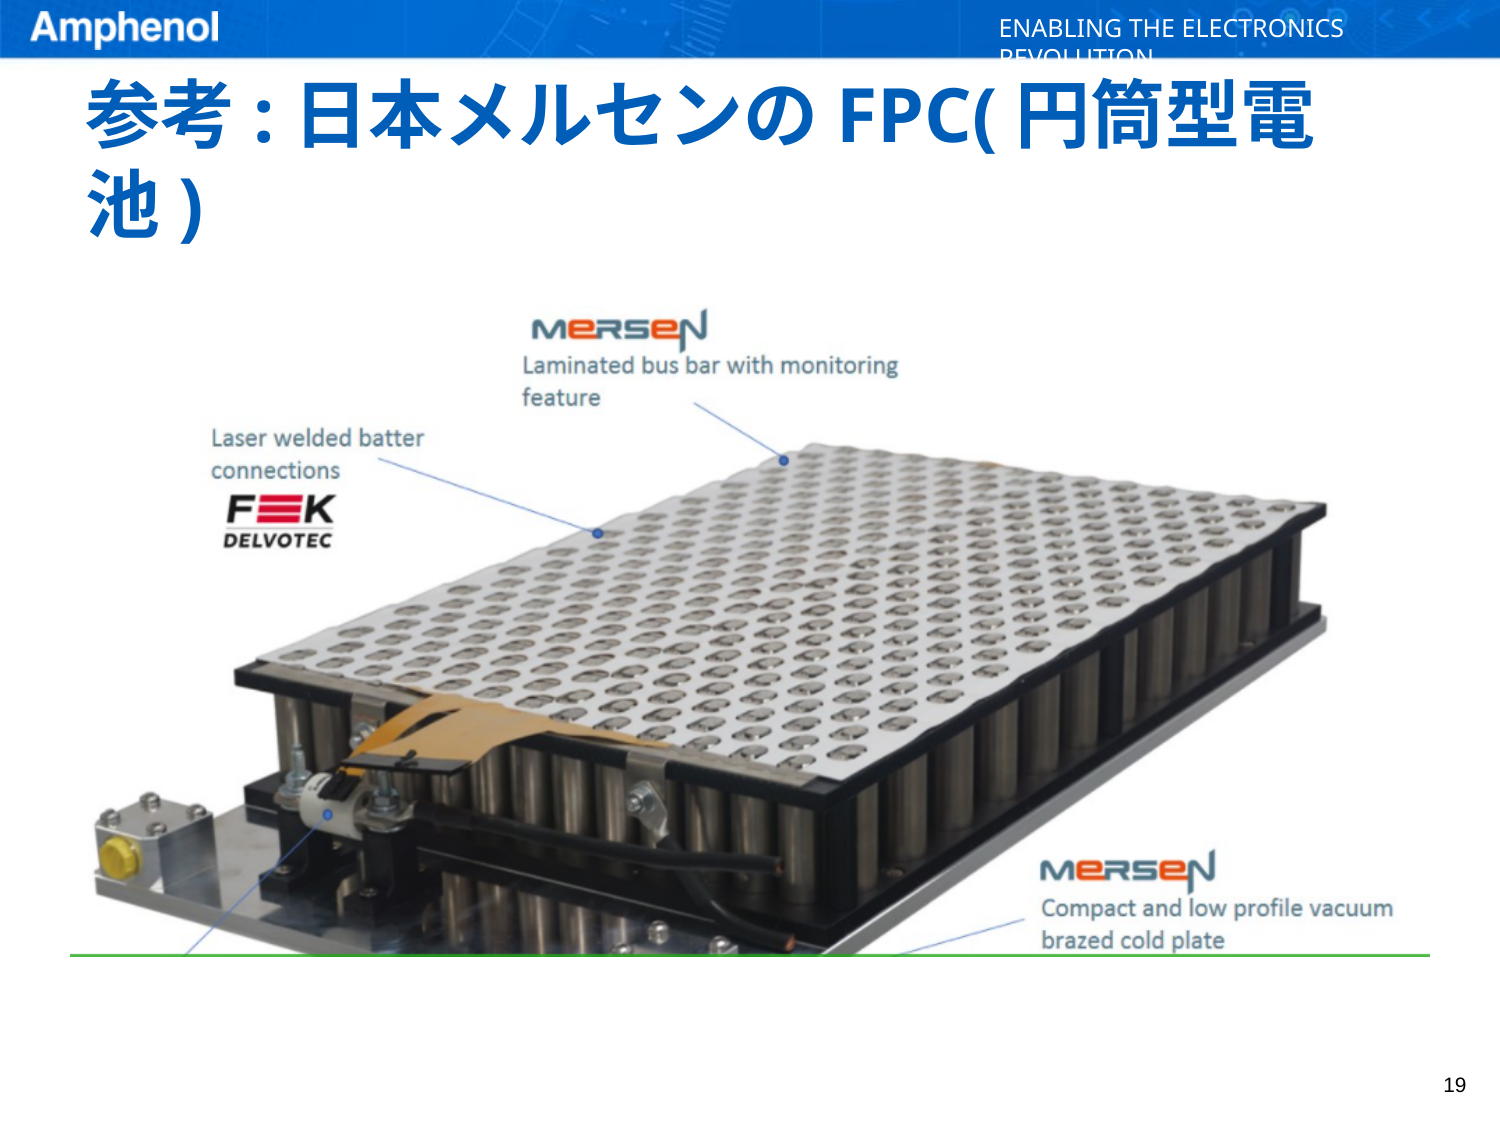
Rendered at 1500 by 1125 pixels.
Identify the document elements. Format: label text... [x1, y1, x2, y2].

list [70, 272, 1430, 957]
picture [0, 0, 1500, 1125]
title 参考:日本メルセンのFPC(円筒型電池) [70, 60, 1430, 208]
